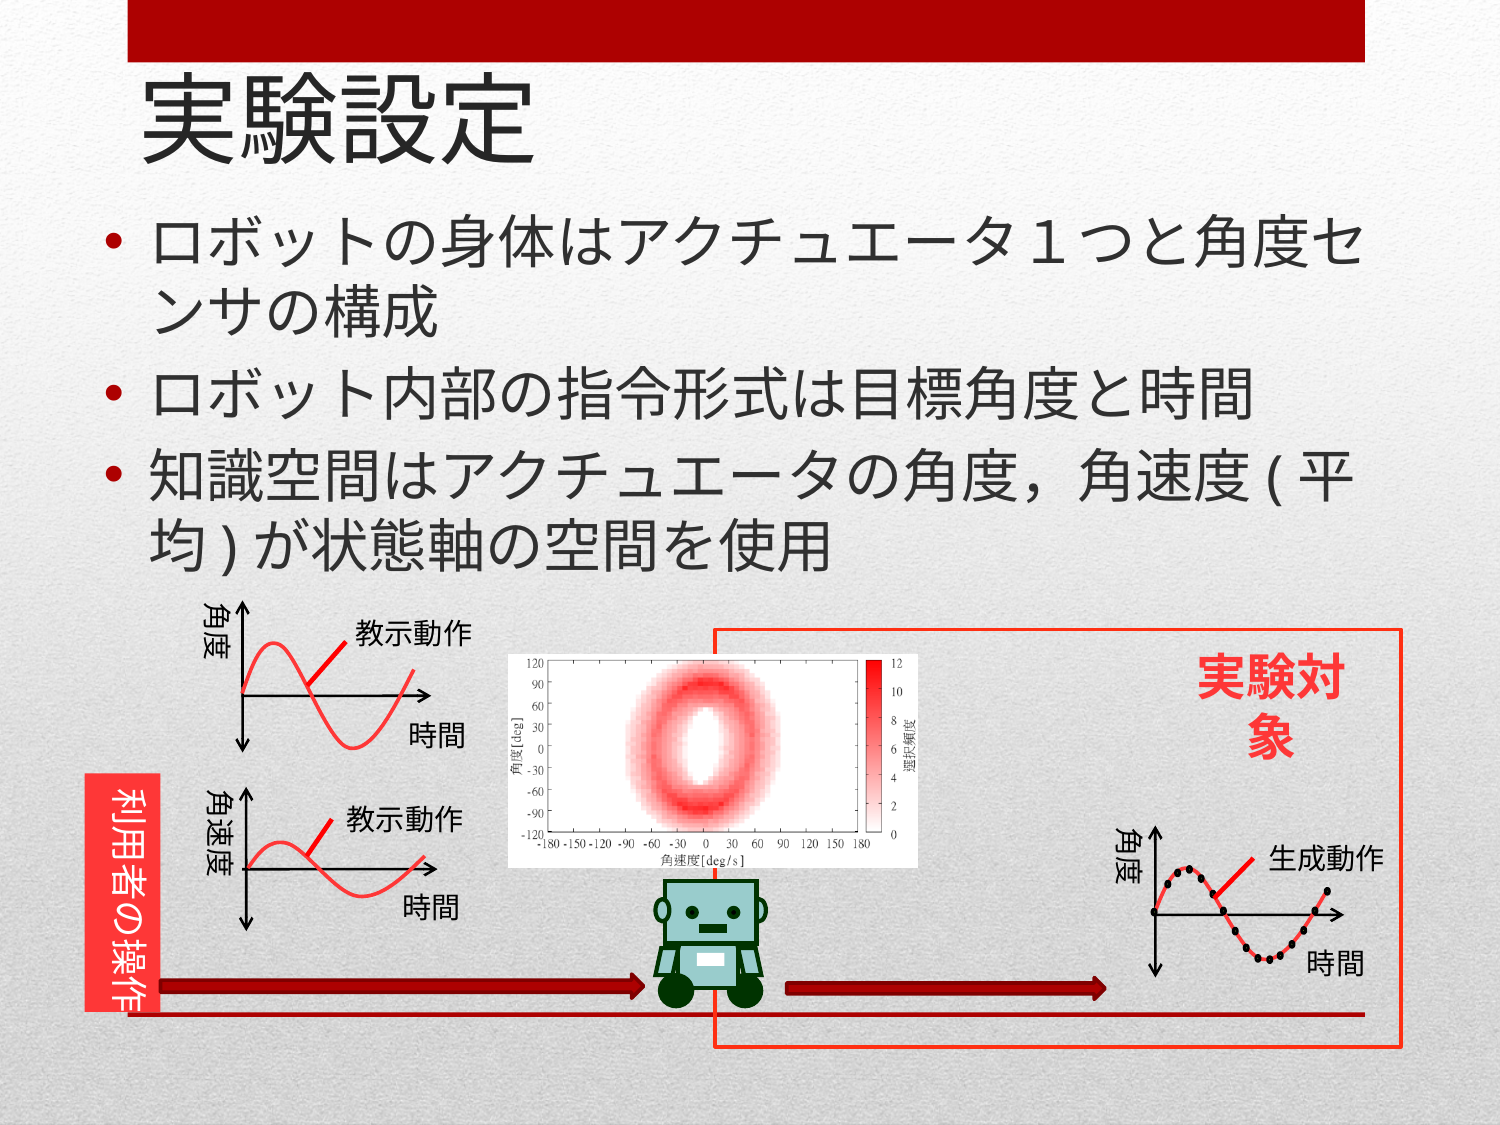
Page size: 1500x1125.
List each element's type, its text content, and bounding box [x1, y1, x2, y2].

text_box [158, 972, 645, 1000]
text_box [784, 981, 1104, 1002]
text_box 実験対象 [1157, 637, 1386, 729]
title 実験設定 [123, 54, 1365, 185]
picture [508, 653, 919, 869]
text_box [176, 587, 489, 754]
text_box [654, 880, 767, 1007]
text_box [1089, 812, 1402, 982]
text_box 利用者の操作 [84, 773, 161, 1012]
text_box [713, 628, 1403, 1049]
list ロボットの身体はアクチュエータ１つと角度センサの構成 ロボット内部の指令形式は目標角度と時間 知識空間はアクチュエータの角度，角速度(平均)が状態軸の空間を使用 [88, 196, 1386, 589]
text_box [179, 774, 468, 932]
